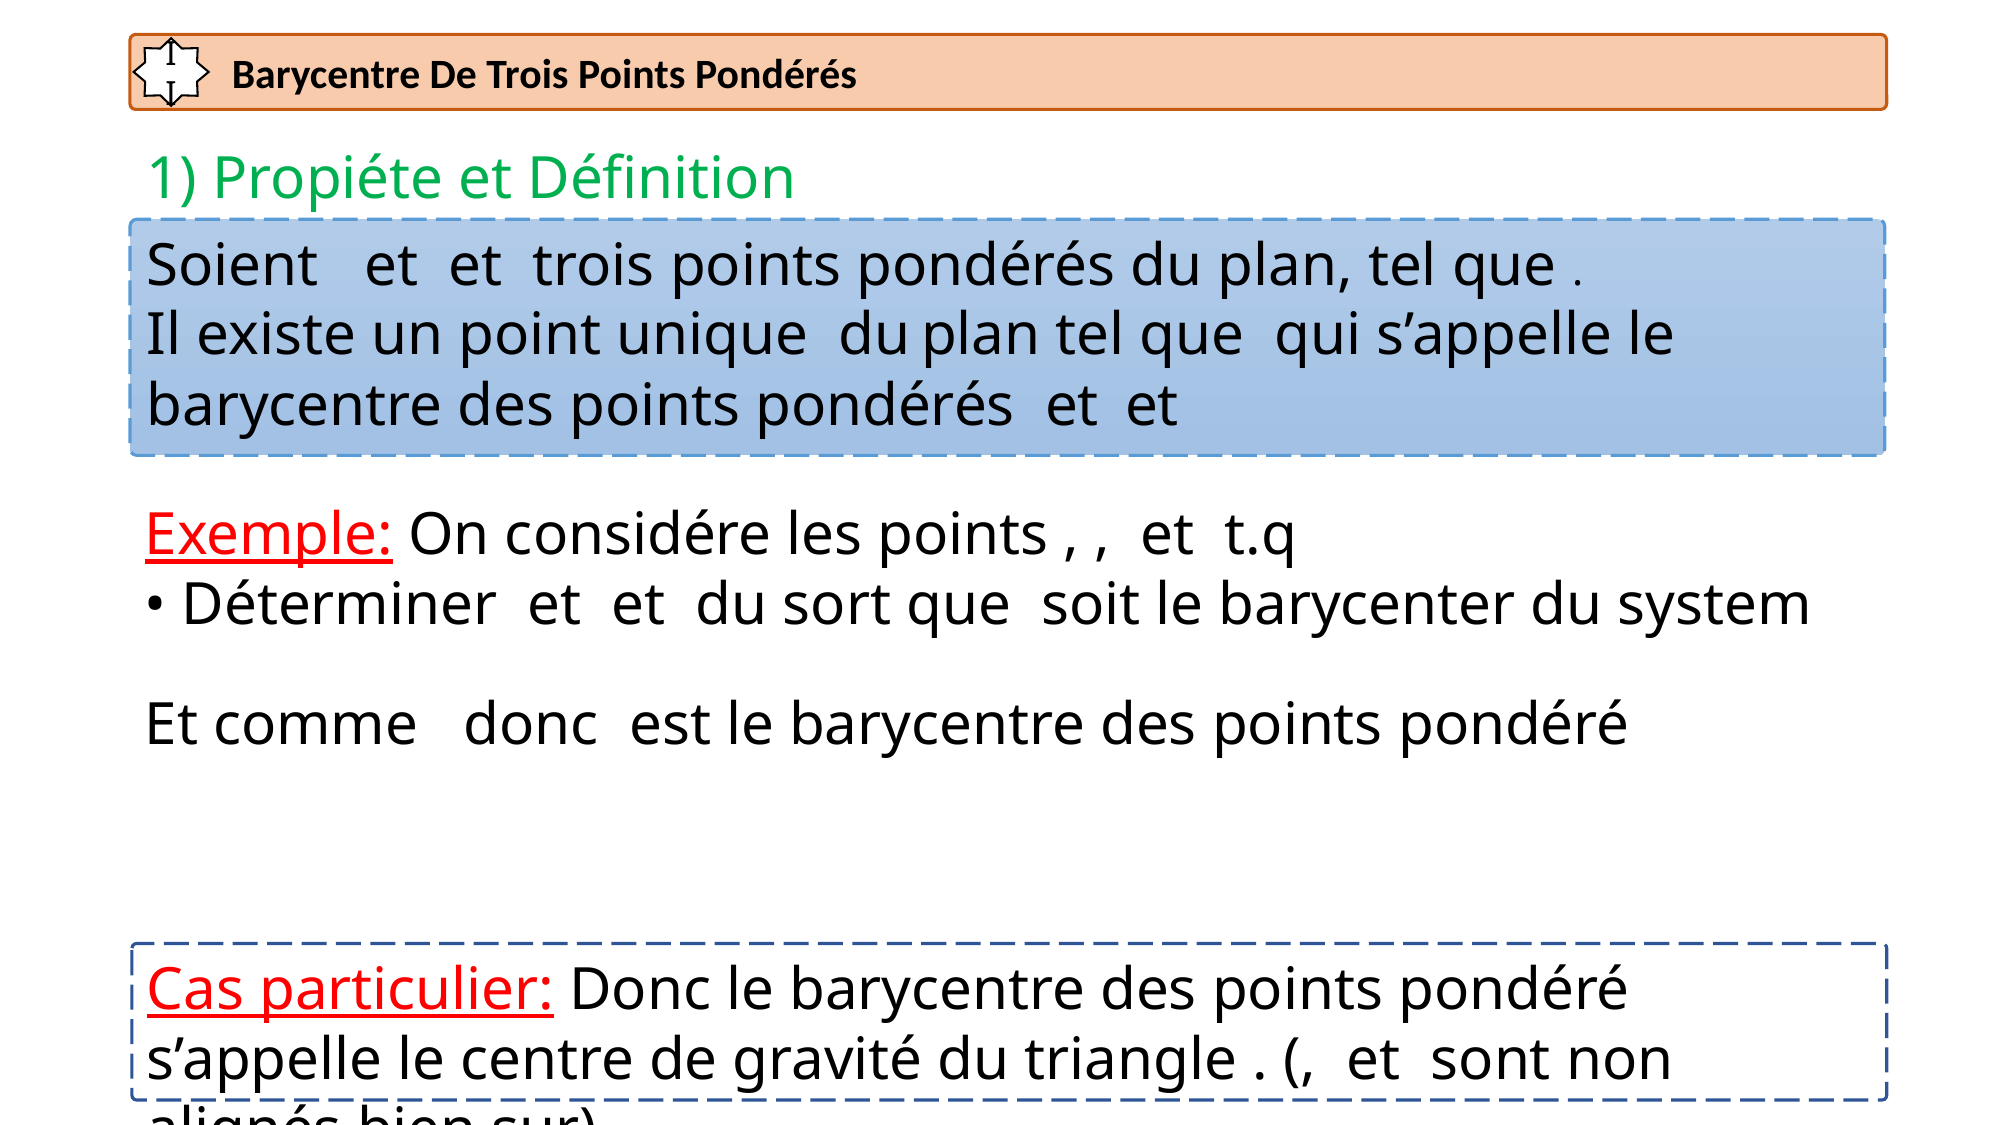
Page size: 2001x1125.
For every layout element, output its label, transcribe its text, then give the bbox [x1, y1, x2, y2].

text_box Barycentre De Trois Points Pondérés [128, 33, 1888, 111]
text_box [130, 942, 1888, 1102]
text_box [129, 218, 1886, 456]
text_box II [132, 36, 211, 108]
text_box 1) Propiéte et Définition [131, 132, 1872, 218]
